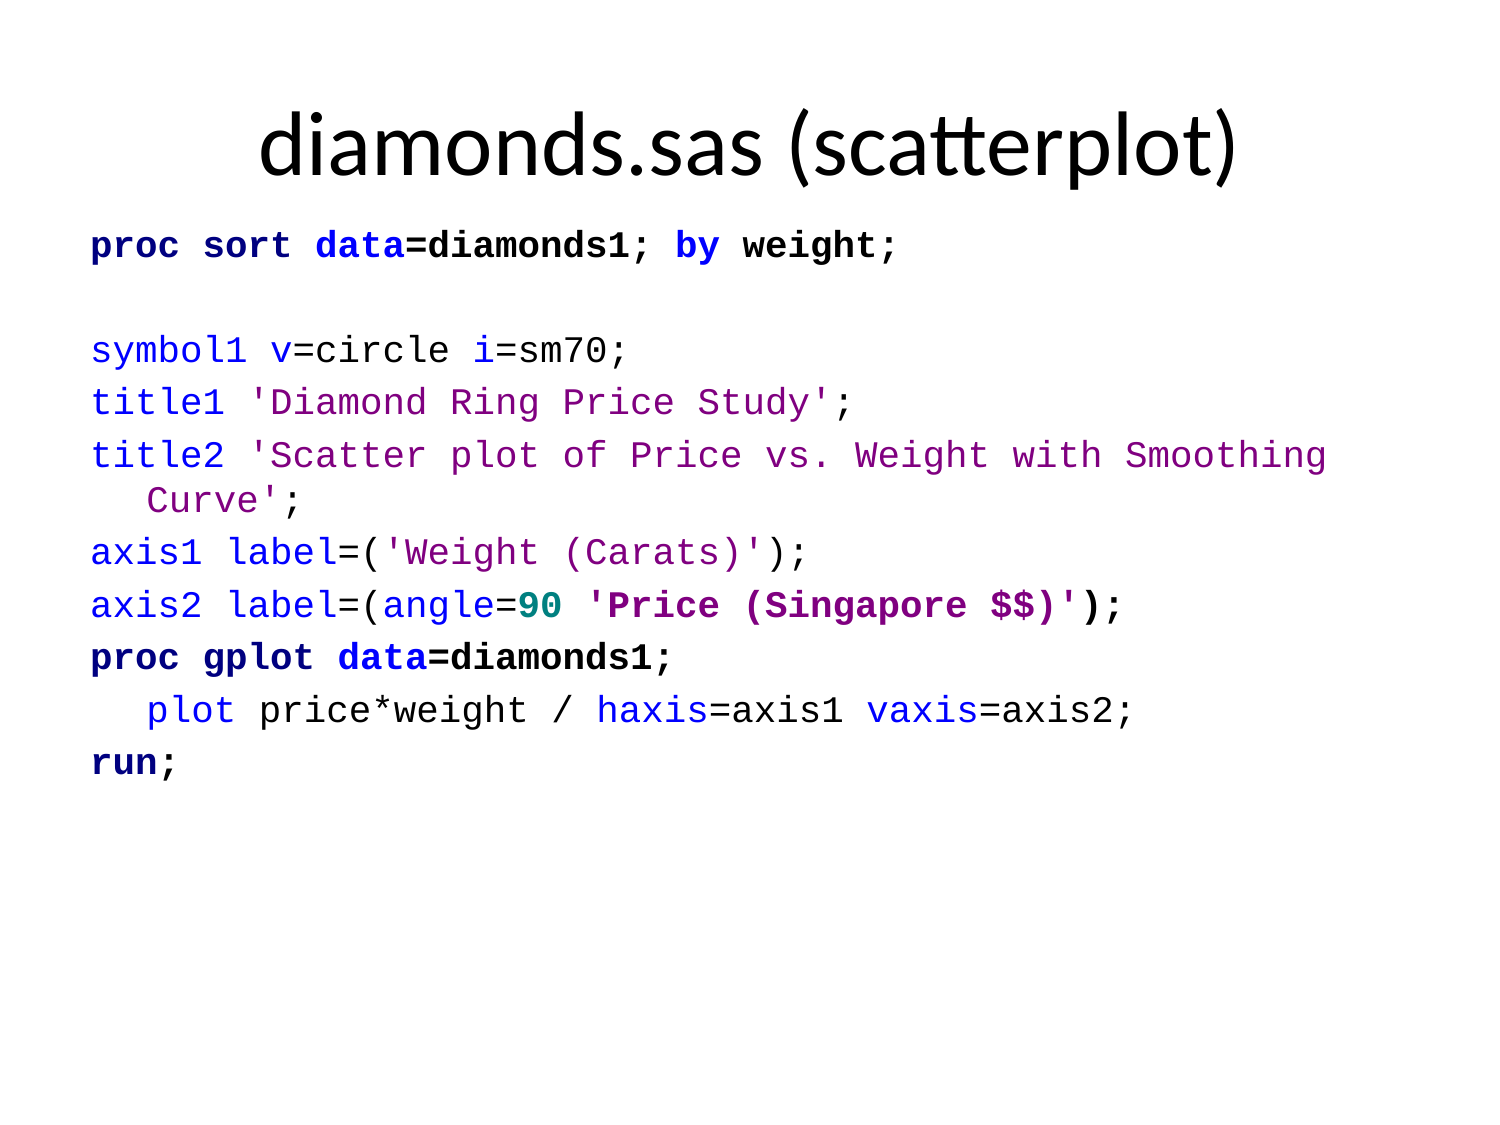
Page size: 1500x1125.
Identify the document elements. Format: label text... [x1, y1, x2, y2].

list proc sort data=diamonds1; by weight; symbol1 v=circle i=sm70; title1 'Diamond Ring Price Study'; title2 'Scatter plot of Price vs. Weight with Smoothing Curve'; axis1 label=('Weight (Carats)'); axis2 label=(angle=90 'Price (Singapore $$)'); proc gplot data=diamonds1; plot price*weight / haxis=axis1 vaxis=axis2; run; [75, 212, 1425, 1043]
title diamonds.sas (scatterplot) [75, 45, 1425, 212]
